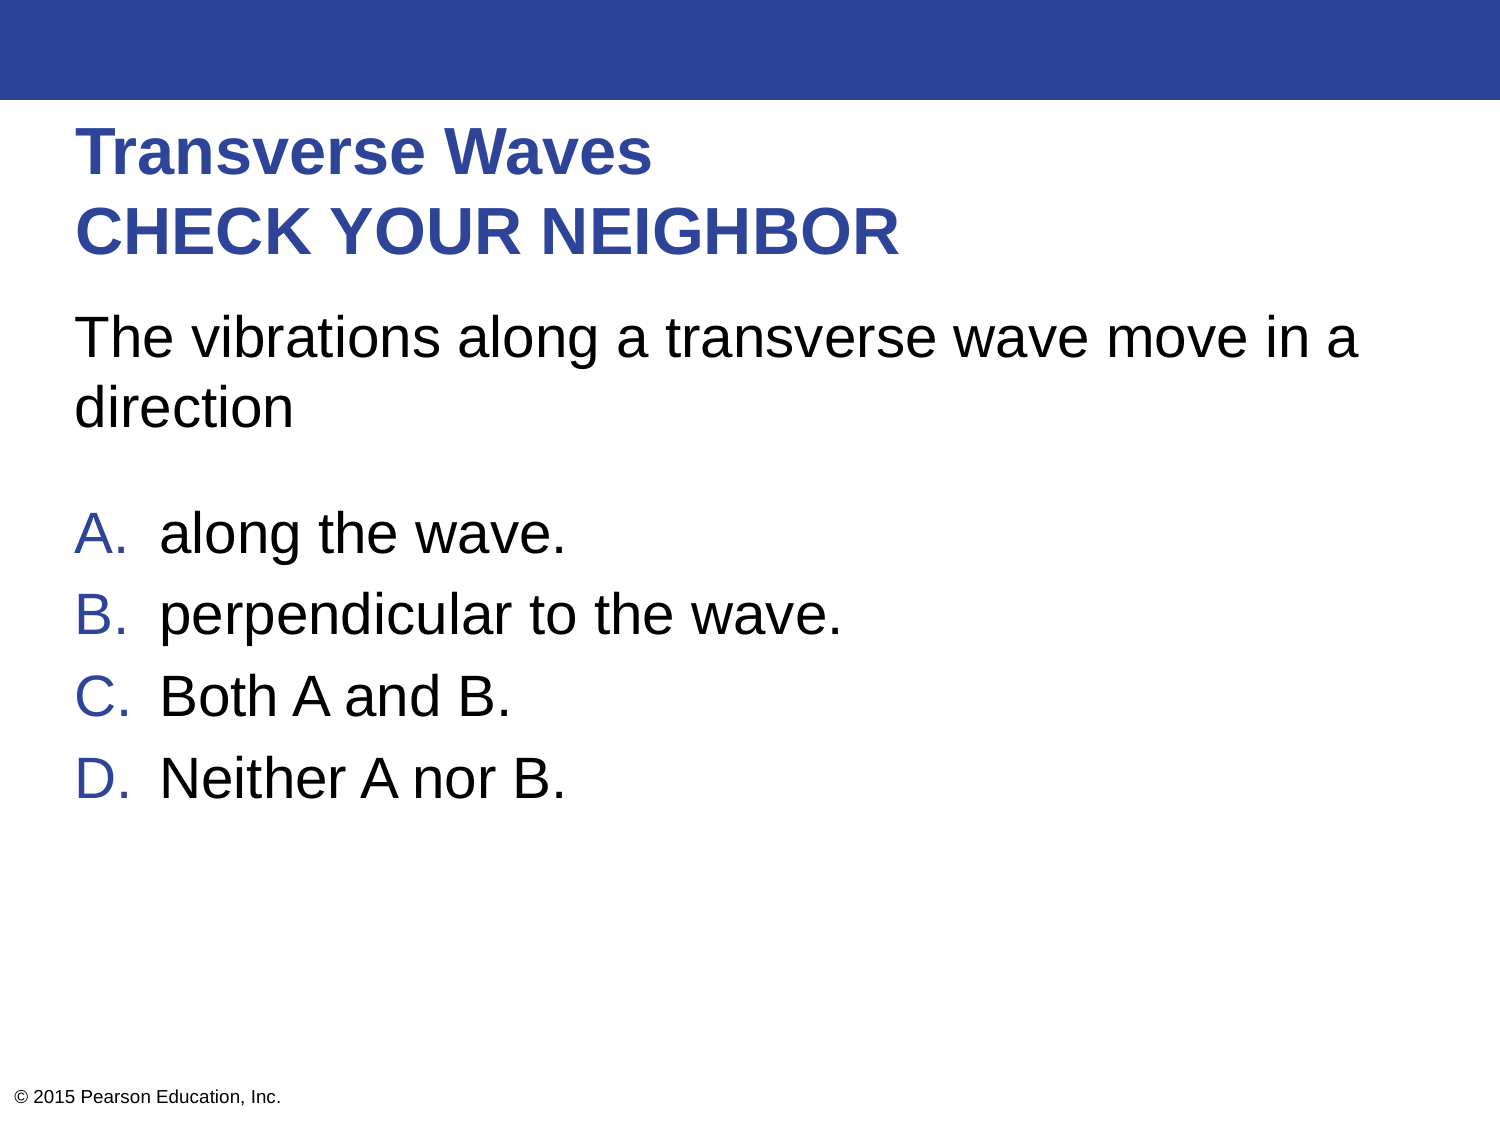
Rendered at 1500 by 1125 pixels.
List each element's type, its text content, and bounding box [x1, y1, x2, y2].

title Transverse Waves CHECK YOUR NEIGHBOR [0, 100, 1500, 278]
list The vibrations along a transverse wave move in a direction along the wave. perpendicular to the wave. Both A and B. Neither A nor B. [59, 291, 1410, 1056]
footer © 2015 Pearson Education, Inc. [14, 1084, 900, 1115]
